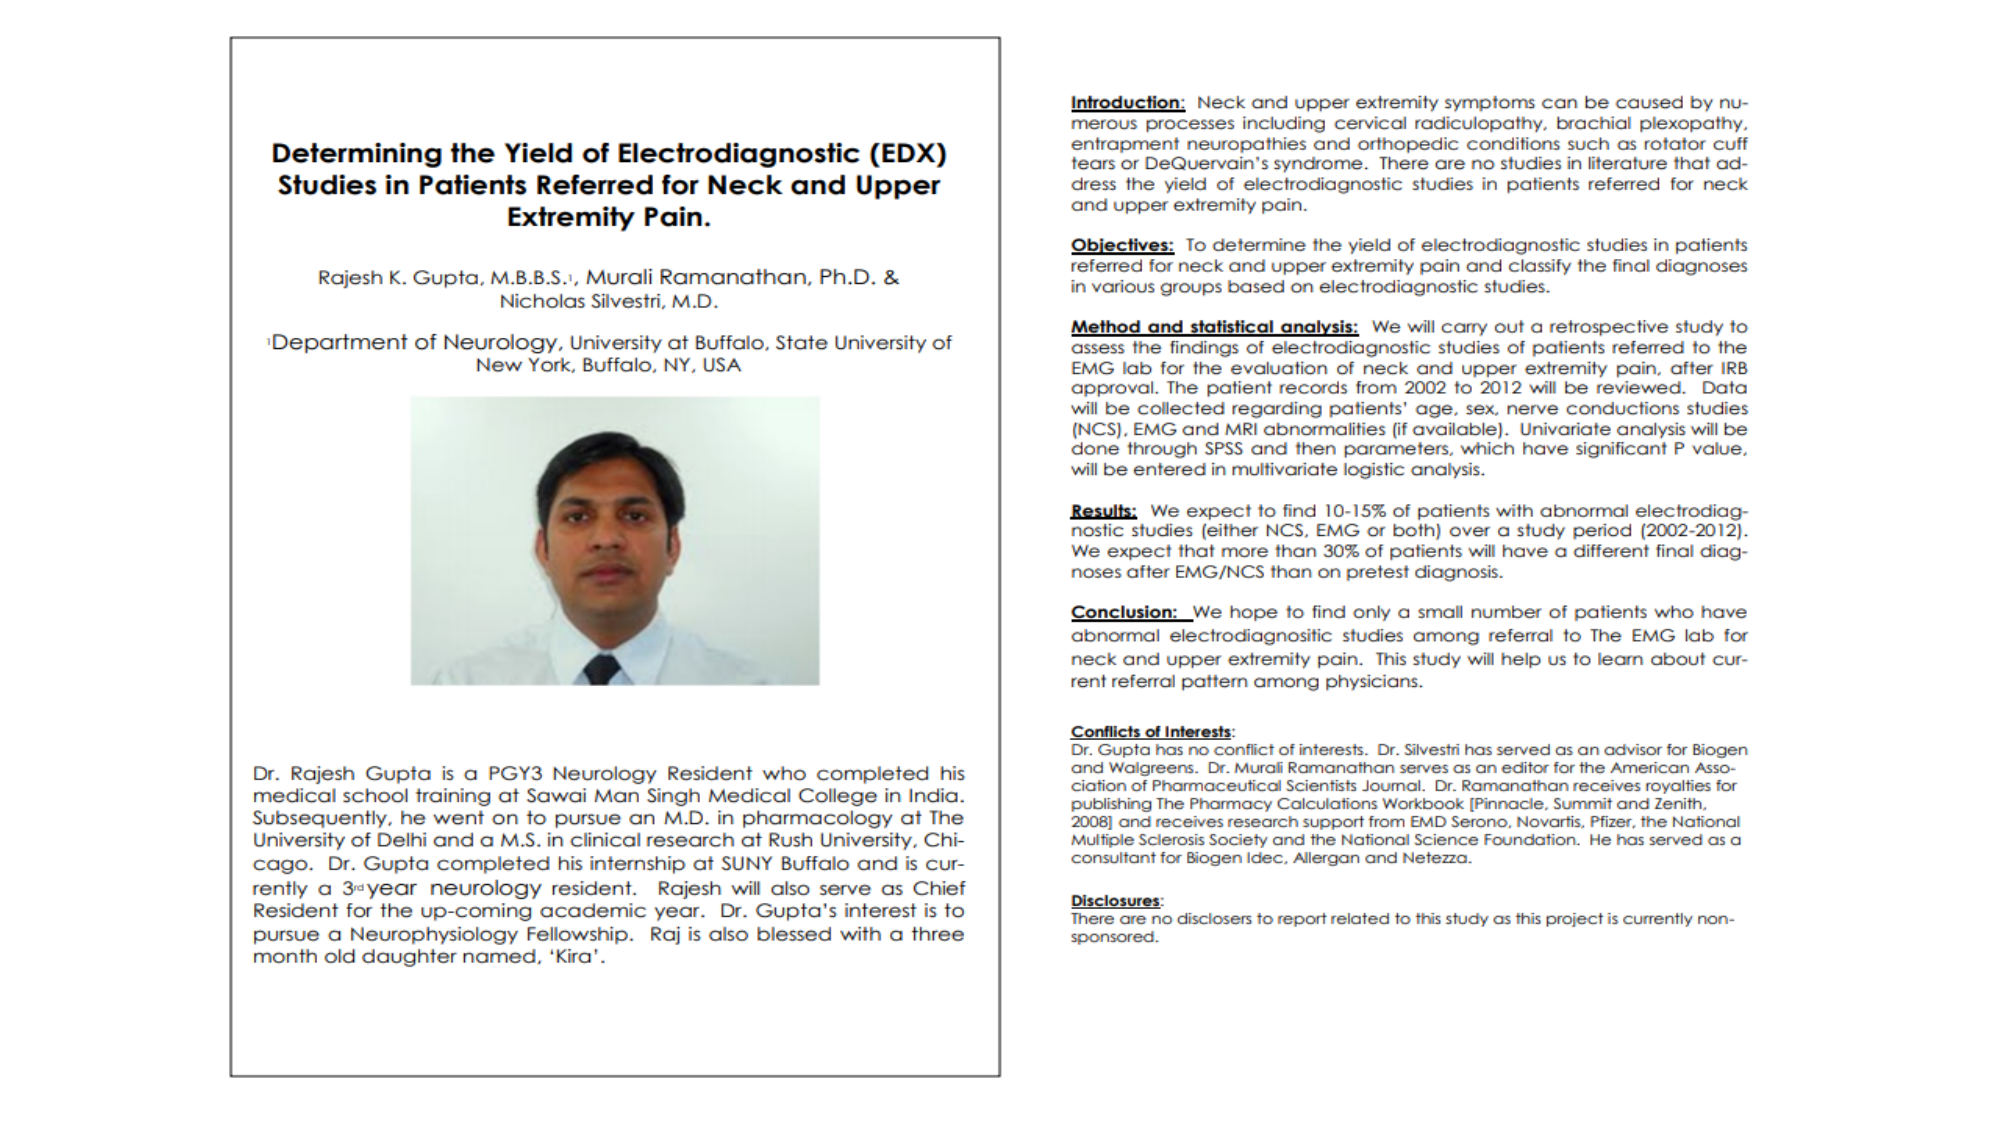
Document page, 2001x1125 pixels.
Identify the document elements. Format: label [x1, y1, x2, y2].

picture [178, 0, 1822, 1125]
